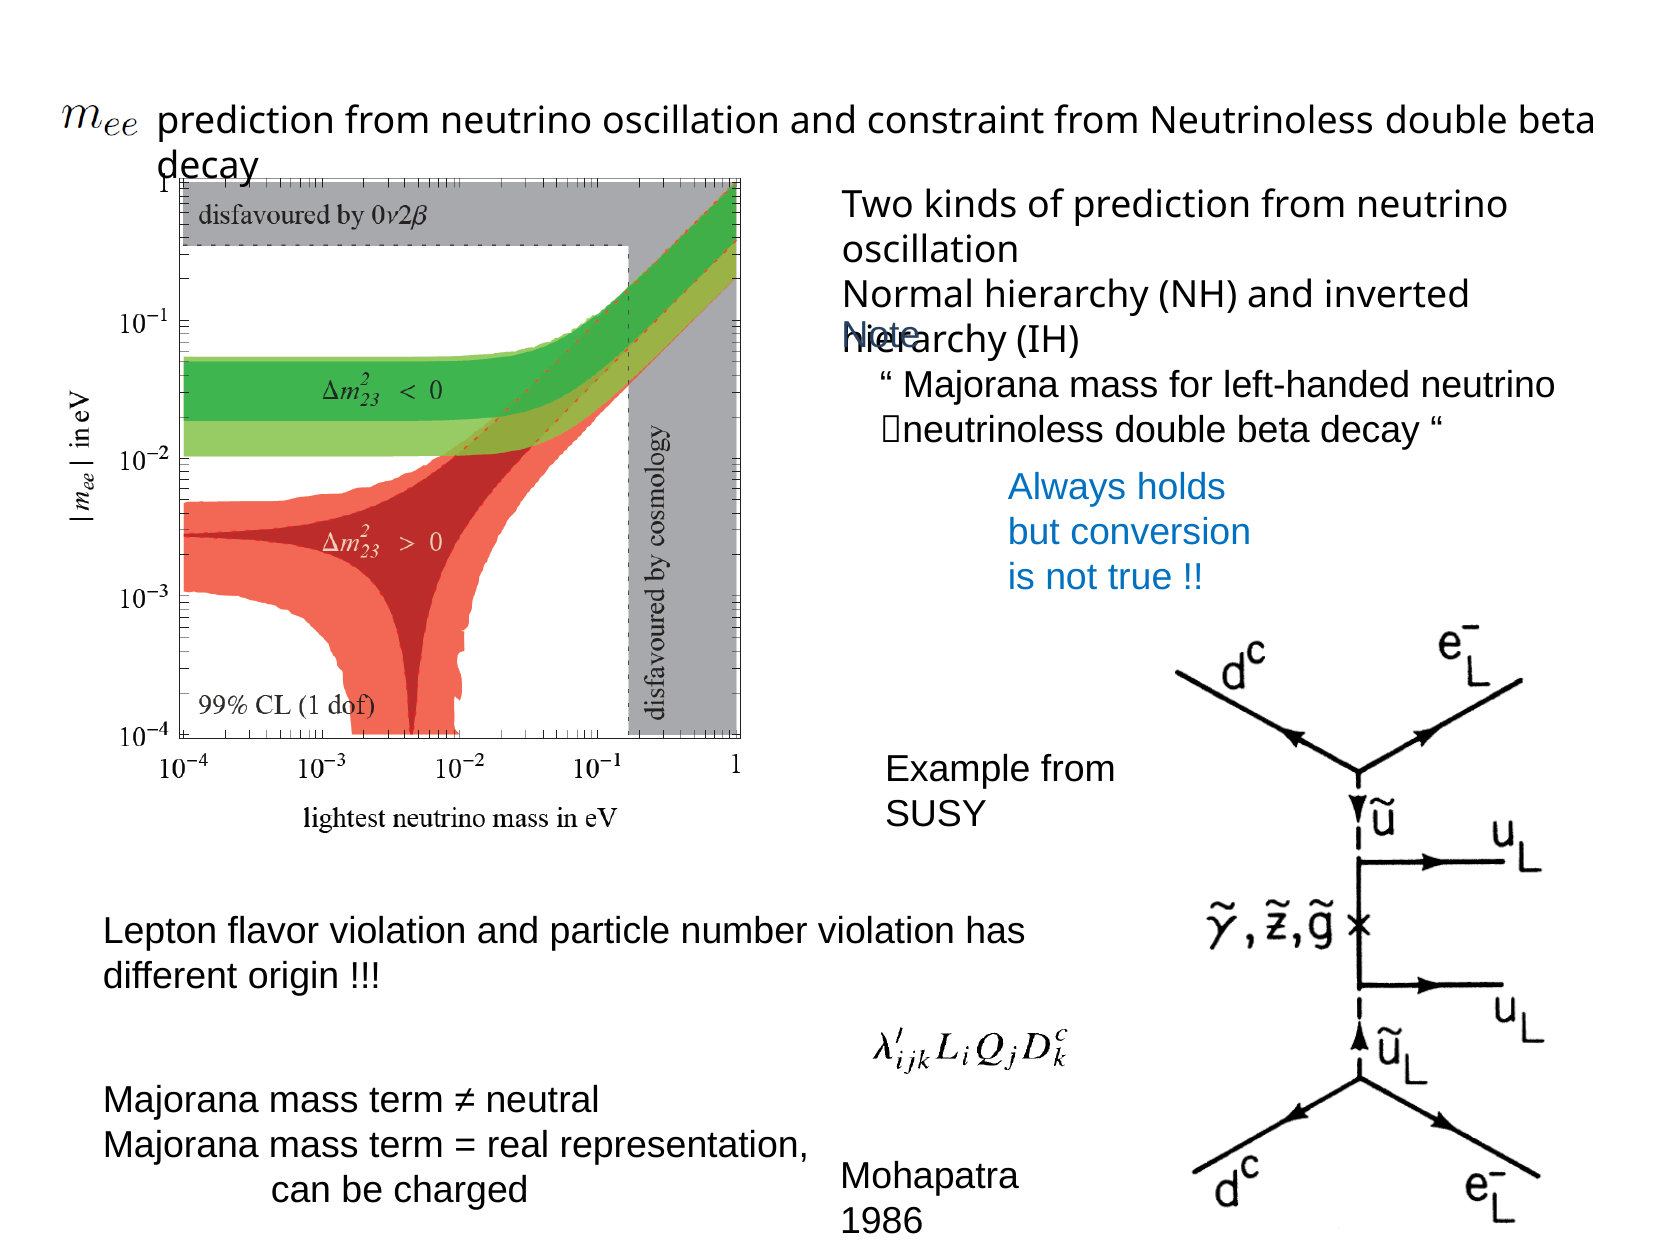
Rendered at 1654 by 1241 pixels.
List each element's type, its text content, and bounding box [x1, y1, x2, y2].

text_box Mohapatra 1986 [825, 1143, 1168, 1241]
text_box Always holds but conversion is not true !! [993, 454, 1289, 604]
text_box “ Majorana mass for left-handed neutrino neutrinoless double beta decay “ [865, 352, 1639, 457]
picture [1145, 619, 1566, 1228]
text_box prediction from neutrino oscillation and constraint from Neutrinoless double beta decay [154, 88, 1619, 194]
text_box Example from SUSY [870, 736, 1140, 842]
text_box Note [826, 302, 1052, 363]
text_box Majorana mass term ≠ neutral Majorana mass term = real representation, can be charged [88, 1067, 922, 1218]
text_box Lepton flavor violation and particle number violation has different origin !!! [88, 898, 1135, 1004]
picture [870, 1018, 1074, 1079]
picture [46, 64, 784, 854]
text_box Two kinds of prediction from neutrino oscillation Normal hierarchy (NH) and inverted hierarchy (IH) [826, 172, 1654, 413]
